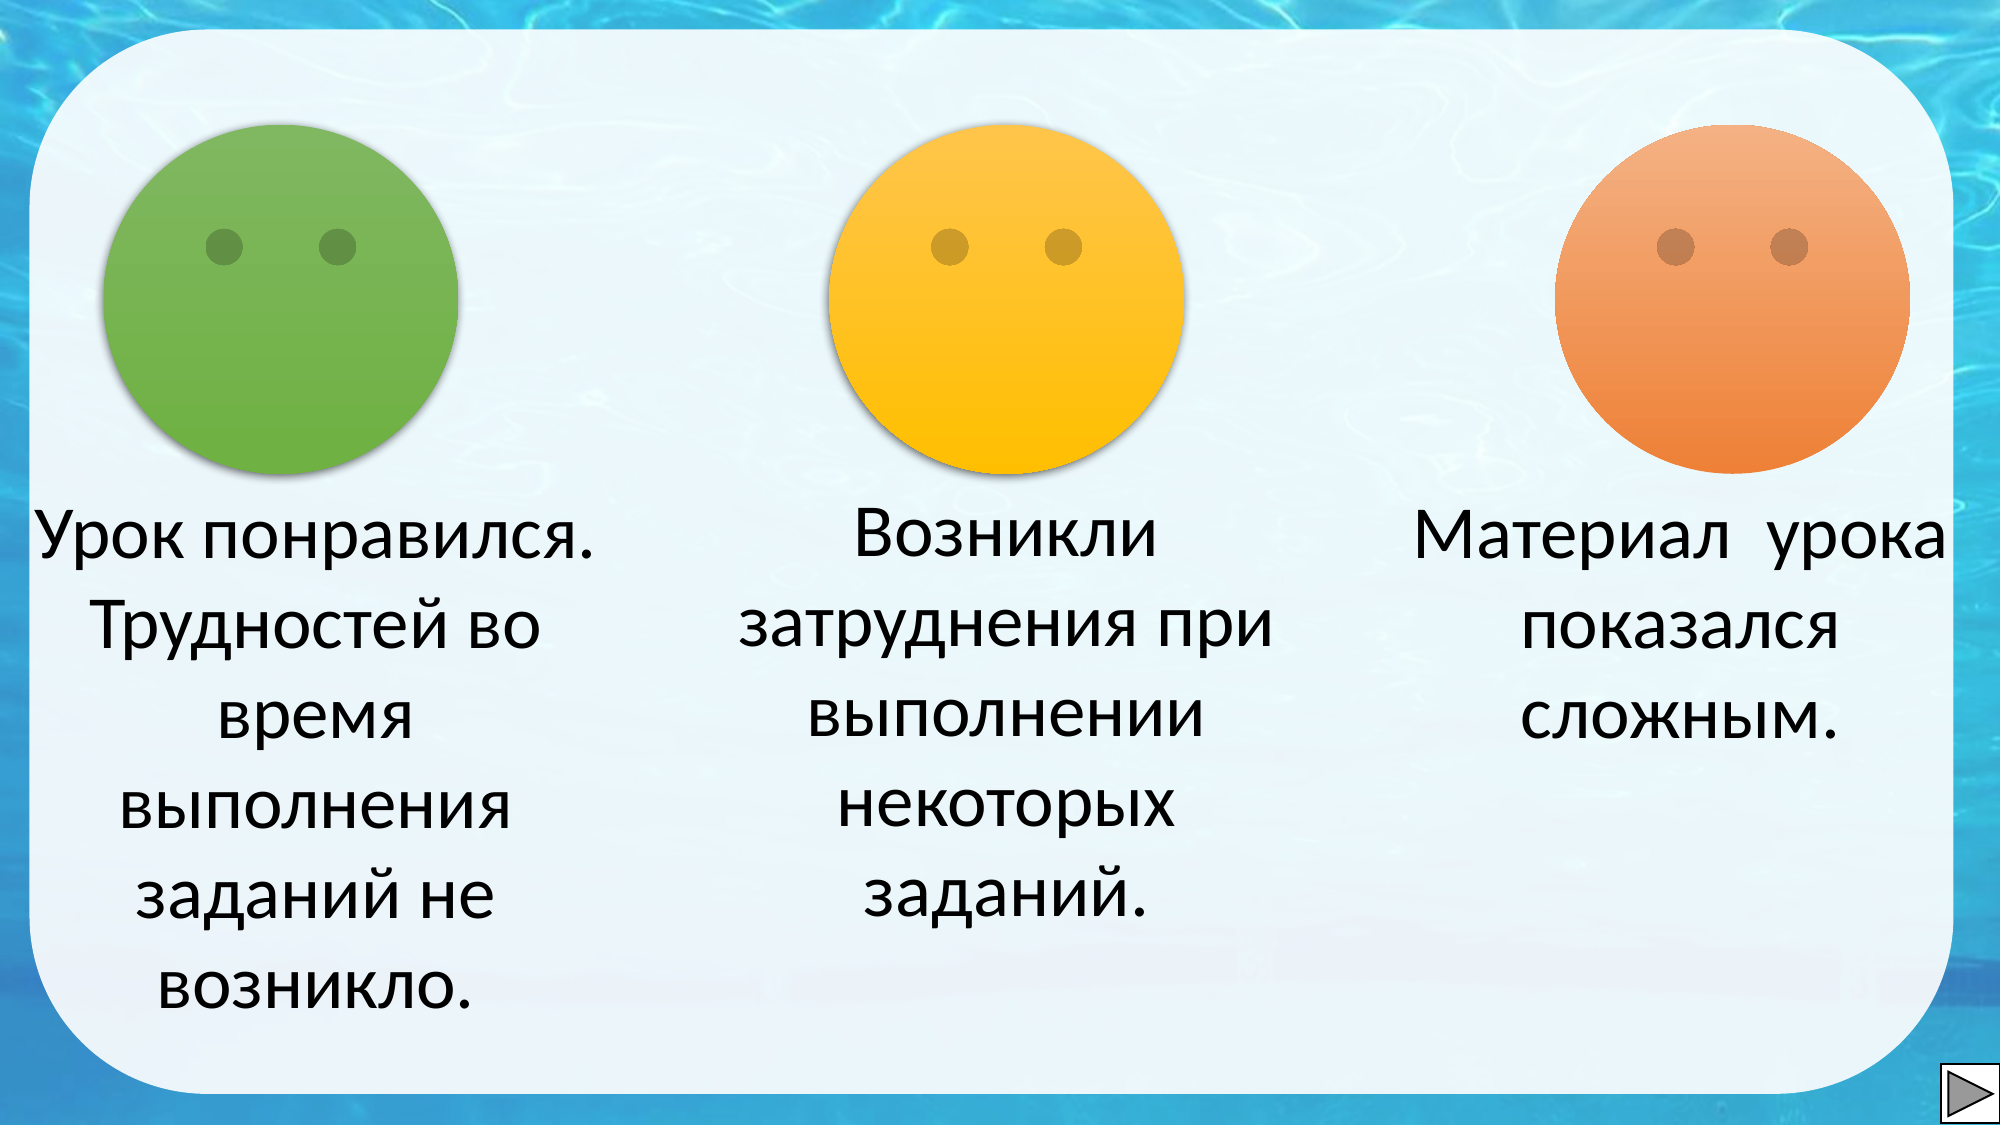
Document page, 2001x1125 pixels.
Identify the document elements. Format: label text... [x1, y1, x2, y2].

text_box [1940, 1063, 2000, 1124]
text_box Материал урока показался сложным. [1397, 476, 1965, 761]
text_box [103, 124, 459, 474]
text_box [28, 28, 1955, 1095]
text_box [0, 0, 2000, 1125]
text_box [829, 124, 1185, 473]
text_box Урок понравился. Трудностей во время выполнения заданий не возникло. [15, 476, 617, 1031]
text_box [1555, 124, 1910, 474]
text_box Возникли затруднения при выполнении некоторых заданий. [708, 473, 1305, 939]
